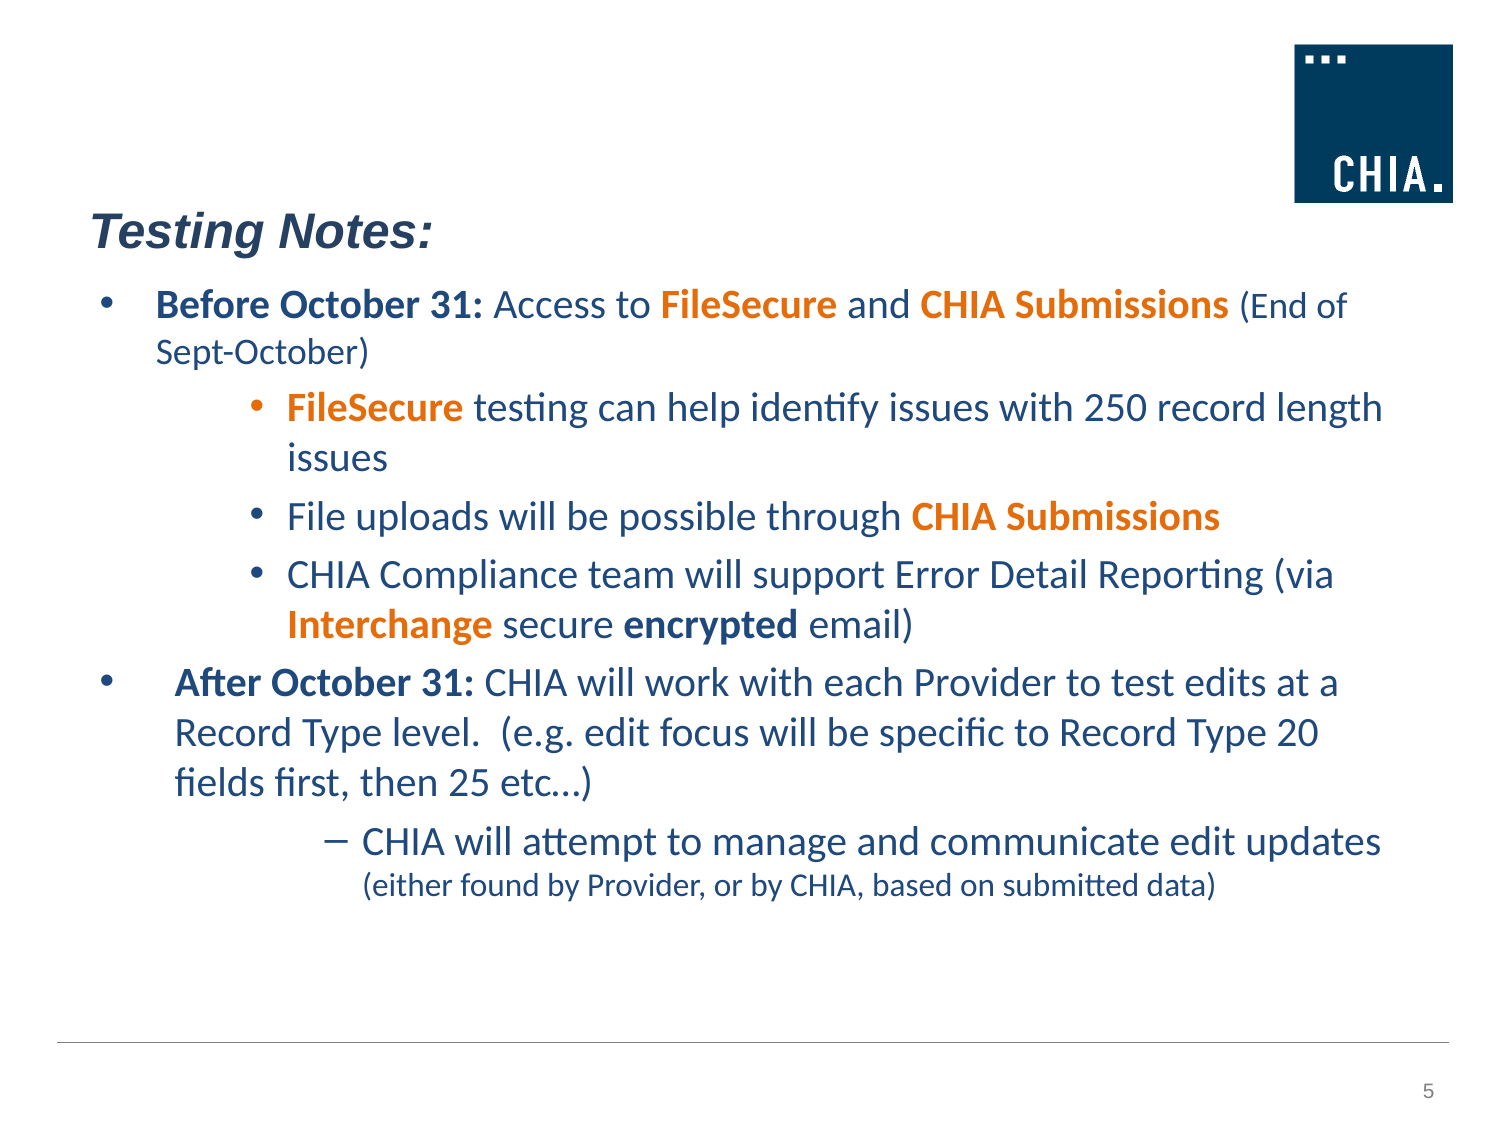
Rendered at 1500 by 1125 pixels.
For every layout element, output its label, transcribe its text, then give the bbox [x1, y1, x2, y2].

slide_number 5 [1099, 1060, 1450, 1121]
title Testing Notes: [73, 176, 1393, 282]
list Before October 31: Access to FileSecure and CHIA Submissions (End of Sept-October) FileSecure testing can help identify issues with 250 record length issues File uploads will be possible through CHIA Submissions CHIA Compliance team will support Error Detail Reporting (via Interchange secure encrypted email) After October 31: CHIA will work with each Provider to test edits at a Record Type level. (e.g. edit focus will be specific to Record Type 20 fields first, then 25 etc…) CHIA will attempt to manage and communicate edit updates (either found by Provider, or by CHIA, based on submitted data) [84, 269, 1404, 982]
picture [1260, 17, 1486, 243]
